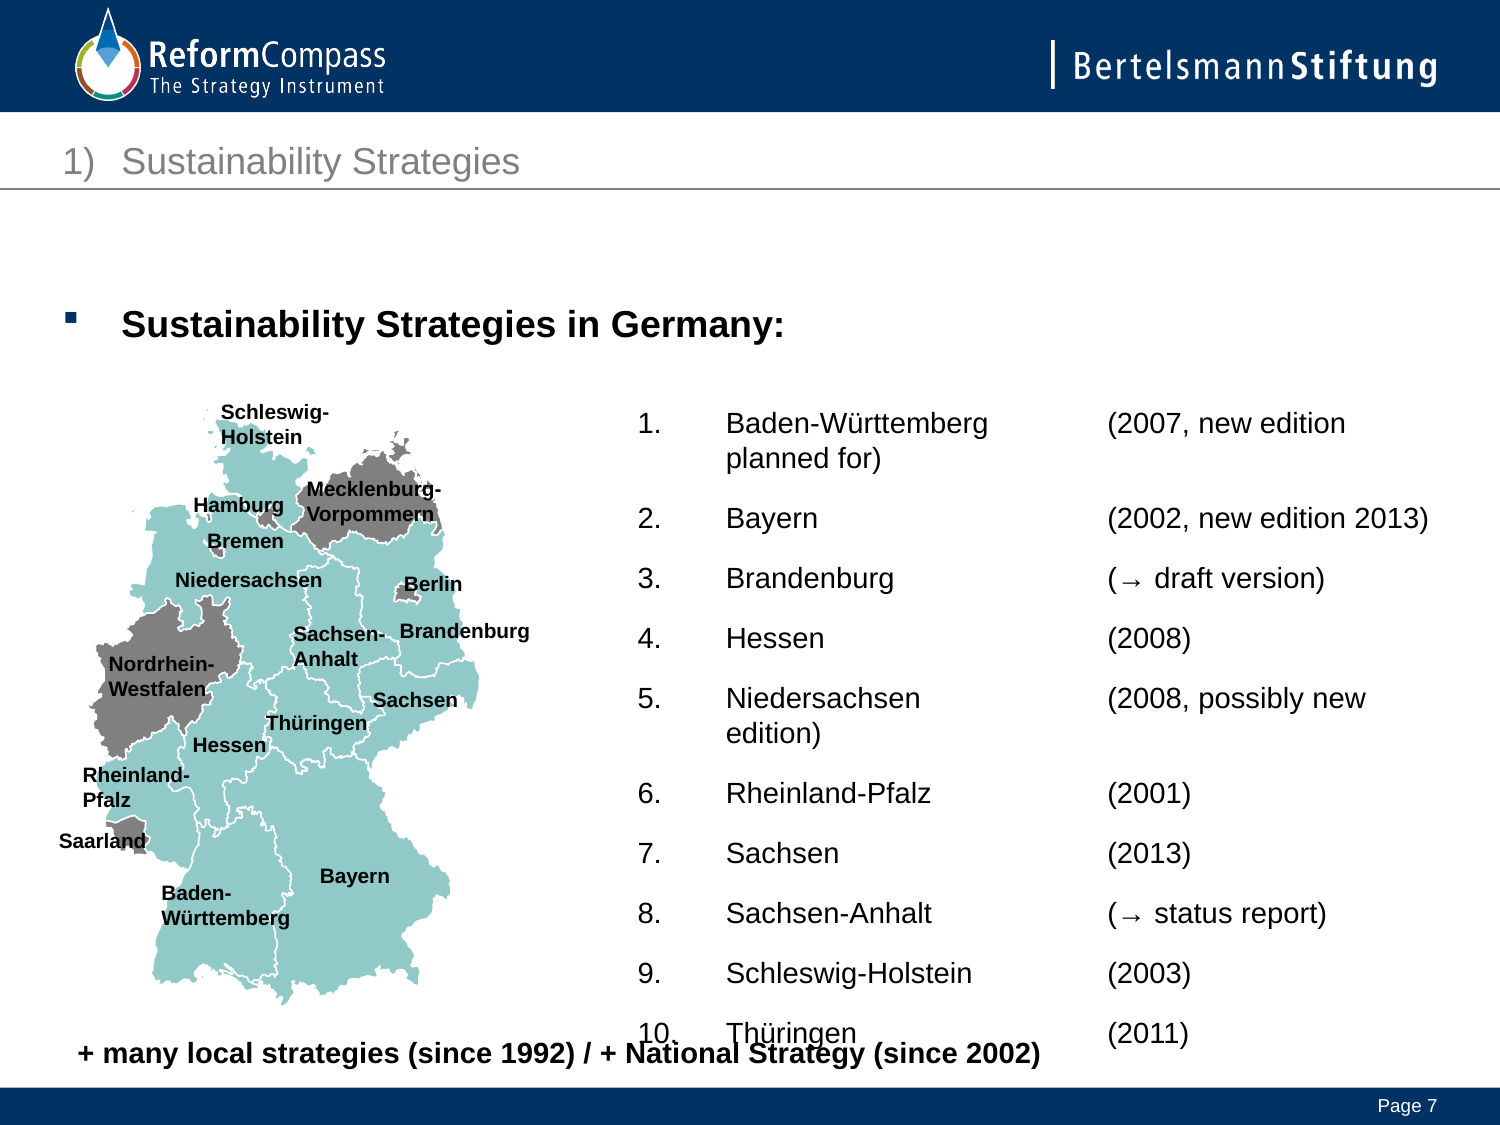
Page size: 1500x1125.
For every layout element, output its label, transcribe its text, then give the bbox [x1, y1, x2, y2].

picture [75, 6, 385, 101]
title 1) Sustainability Strategies [62, 137, 1438, 201]
slide_number Page 7 [1324, 1092, 1438, 1122]
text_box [79, 405, 501, 1007]
text_box Baden-Württemberg (2007, new edition planned for) Bayern (2002, new edition 2013) Brandenburg (→ draft version) Hessen (2008) Niedersachsen (2008, possibly new edition) Rheinland-Pfalz (2001) Sachsen (2013) Sachsen-Anhalt (→ status report) Schleswig-Holstein (2003) Thüringen (2011) [637, 404, 1438, 1025]
picture [1051, 40, 1436, 89]
text_box + many local strategies (since 1992) / + National Strategy (since 2002) [62, 1027, 1438, 1077]
list Sustainability Strategies in Germany: [62, 299, 1438, 1027]
